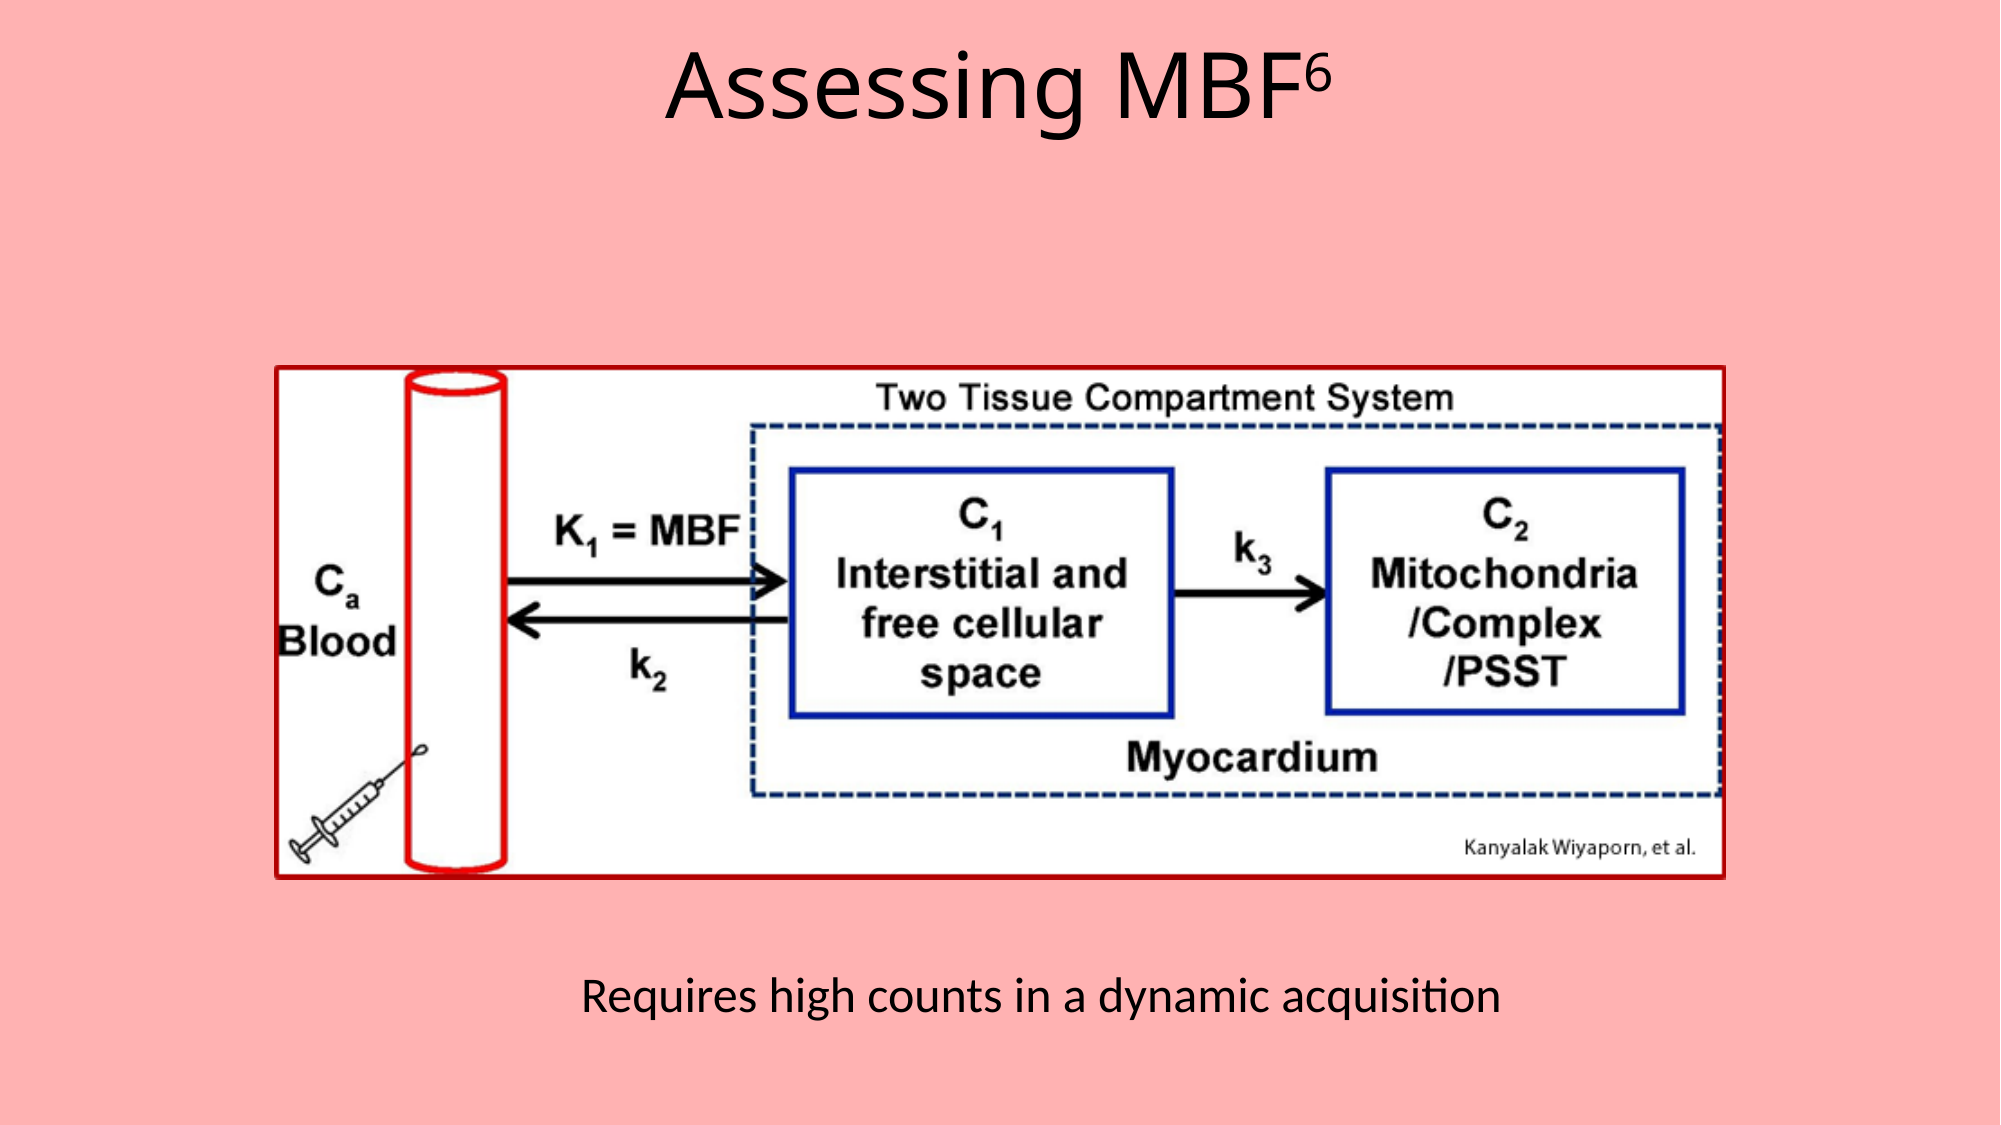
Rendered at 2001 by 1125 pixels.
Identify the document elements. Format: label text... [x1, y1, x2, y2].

text_box Requires high counts in a dynamic acquisition [566, 954, 1518, 1030]
picture [274, 365, 1726, 880]
title Assessing MBF6 [331, 15, 1669, 163]
